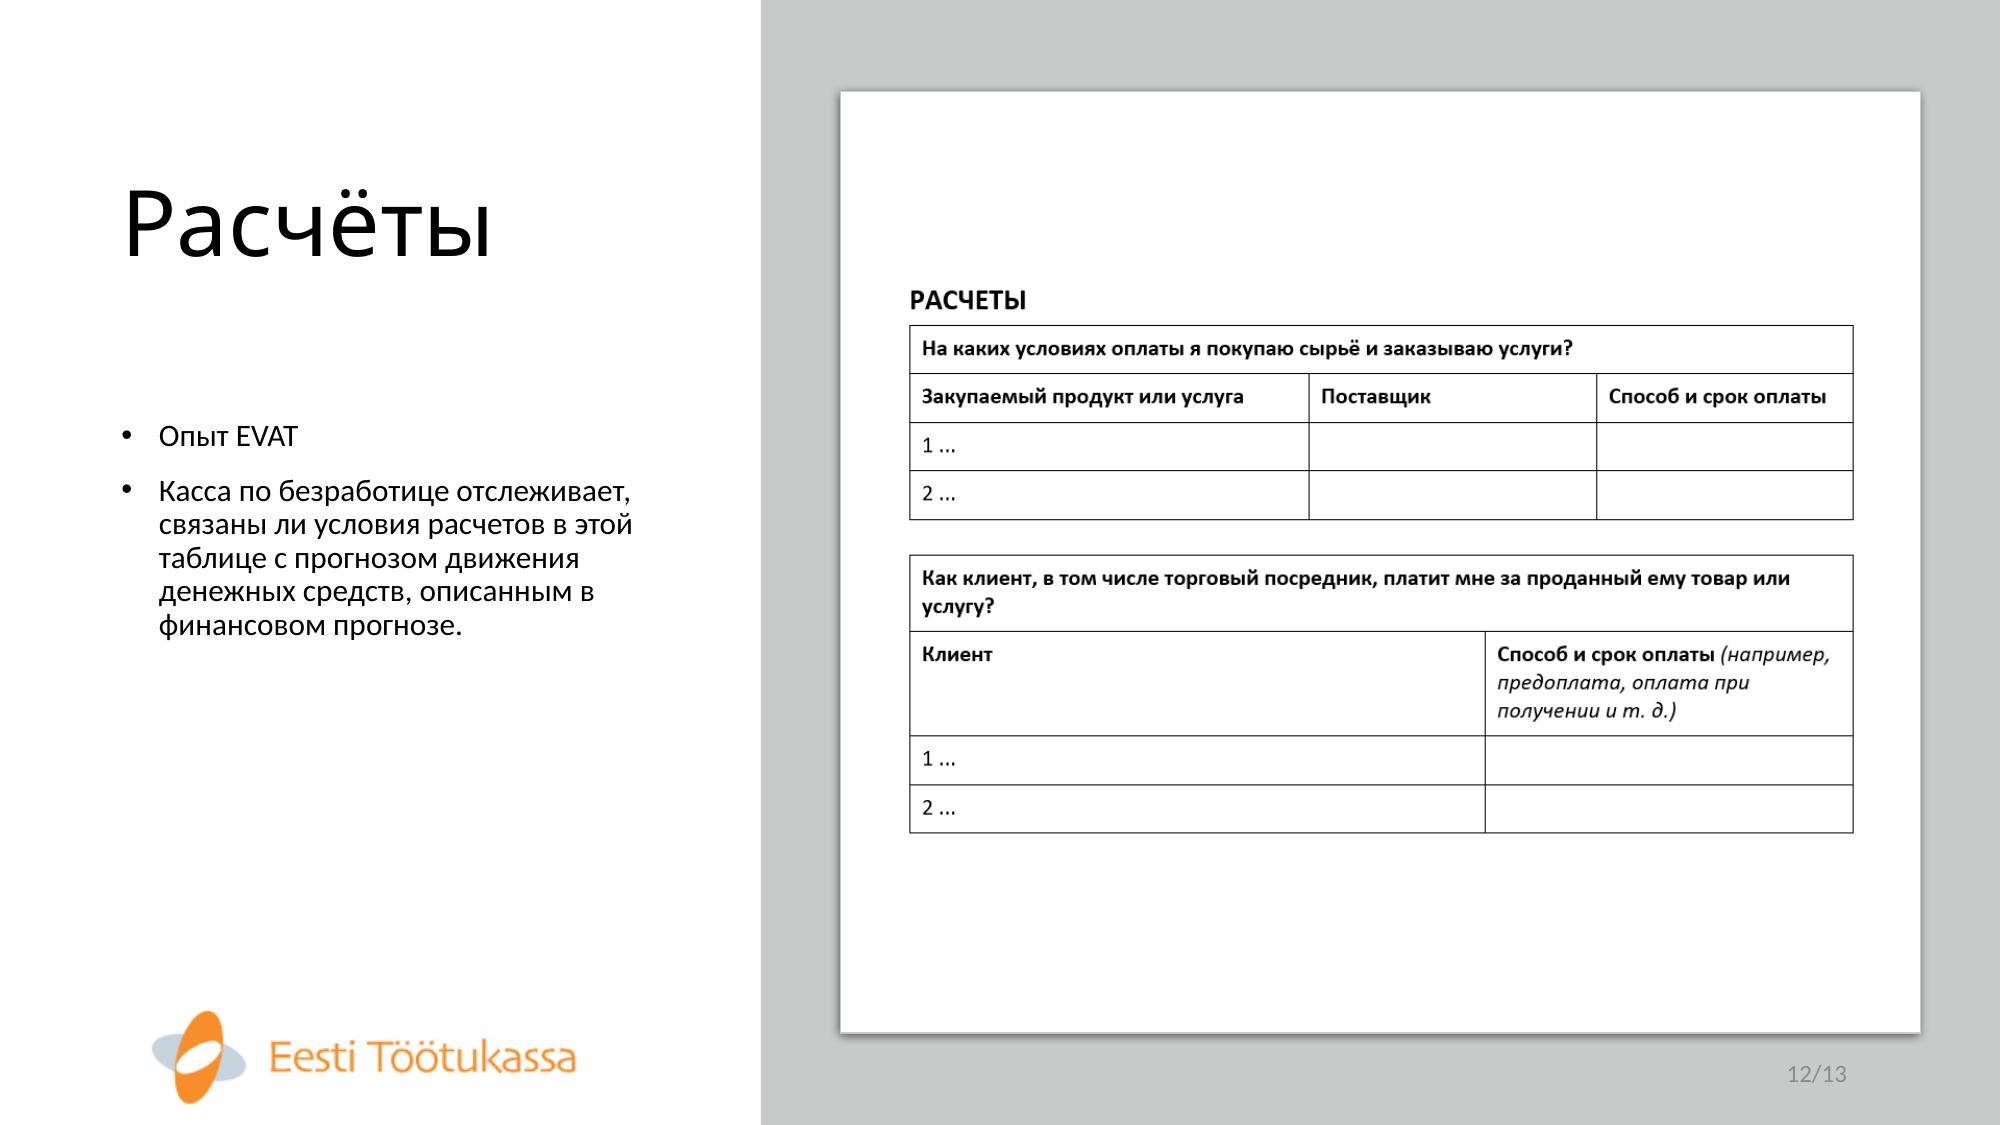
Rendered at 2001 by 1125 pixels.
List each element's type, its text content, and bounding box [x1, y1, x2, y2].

title Расчёты [106, 91, 714, 362]
slide_number 12/13 [1412, 1042, 1863, 1103]
text_box [760, 0, 2000, 1125]
list Опыт EVAT Касса по безработице отслеживает, связаны ли условия расчетов в этой таблице с прогнозом движения денежных средств, описанным в финансовом прогнозе. [106, 412, 682, 899]
picture [106, 985, 612, 1118]
text_box [839, 90, 1922, 1034]
picture [900, 278, 1861, 846]
